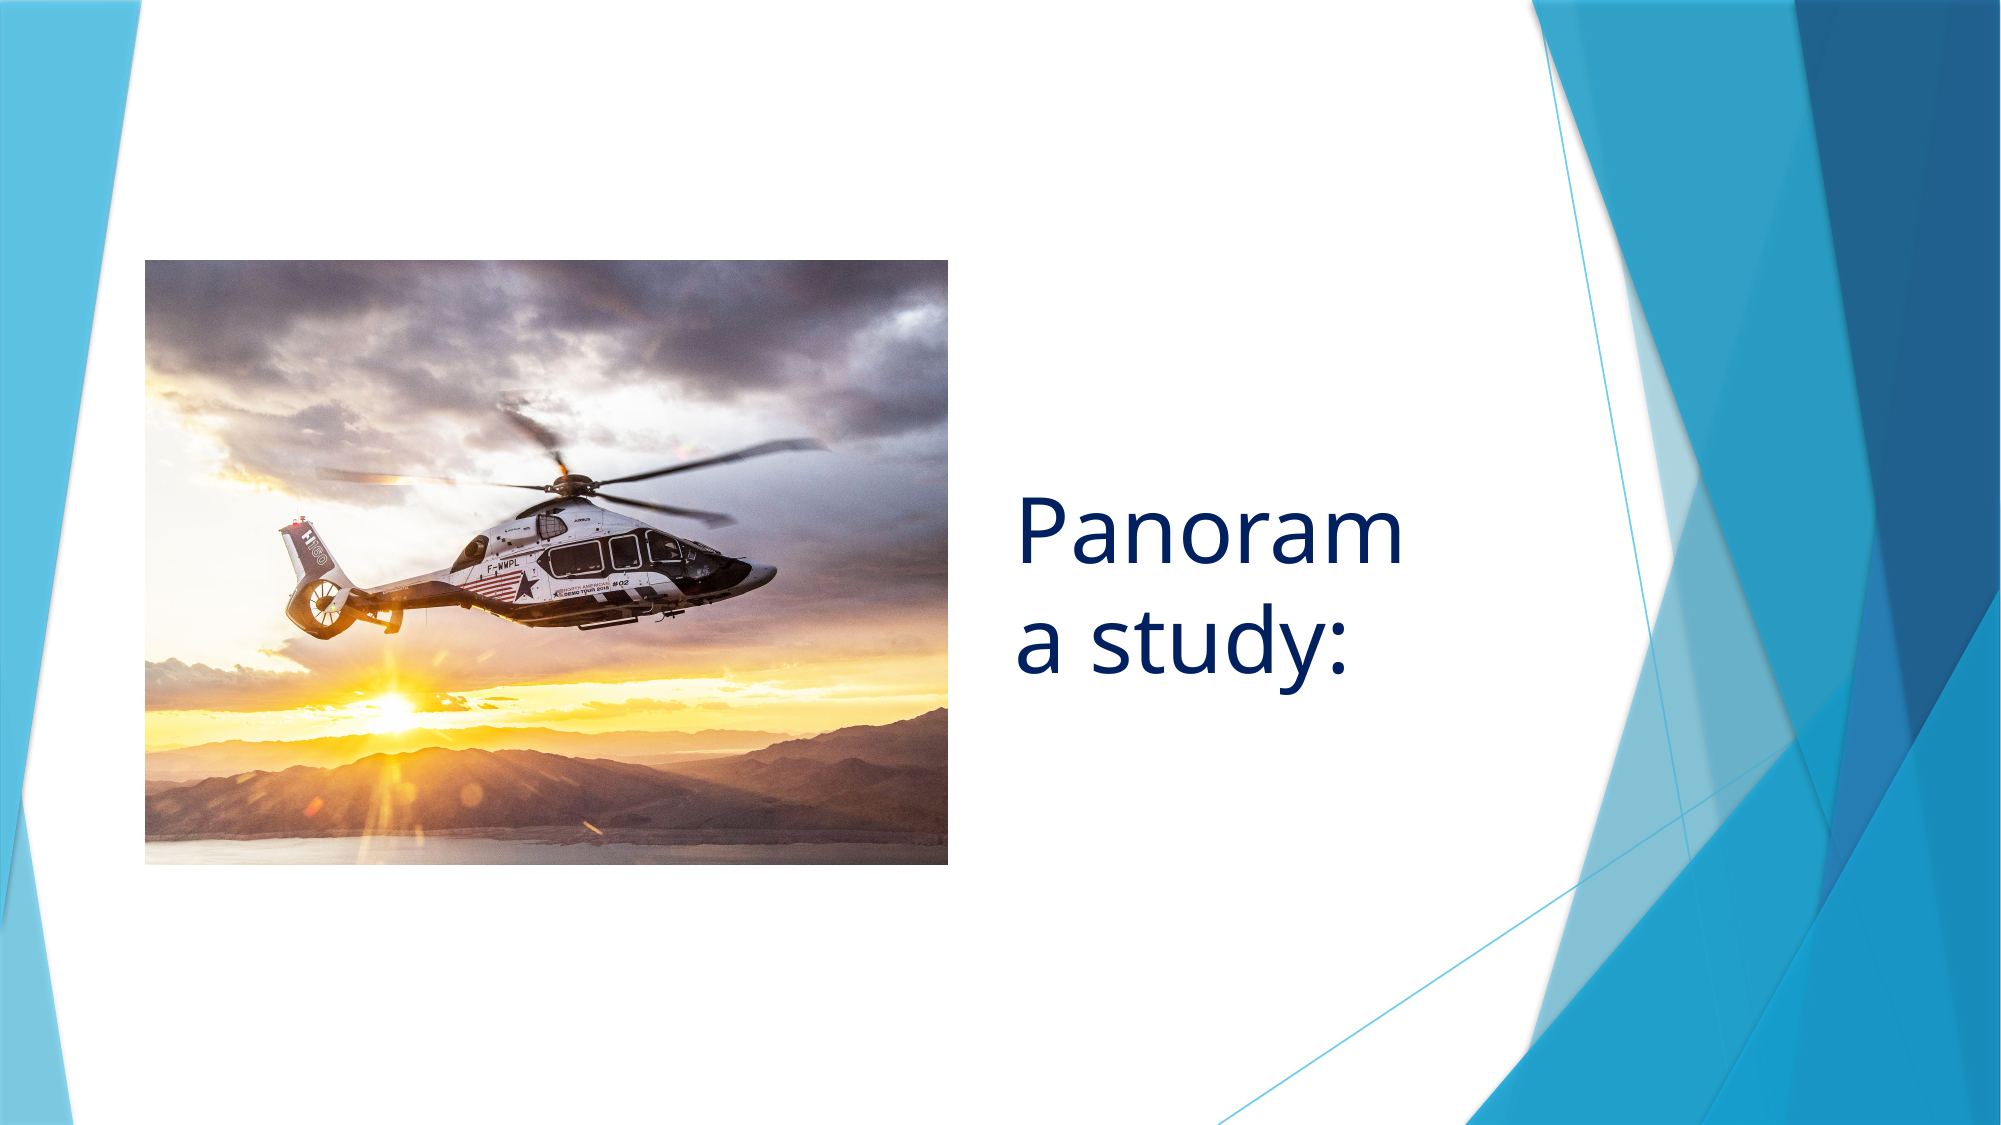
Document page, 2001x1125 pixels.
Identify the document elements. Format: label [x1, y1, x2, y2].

text_box [0, 0, 2000, 1125]
picture [145, 260, 948, 865]
